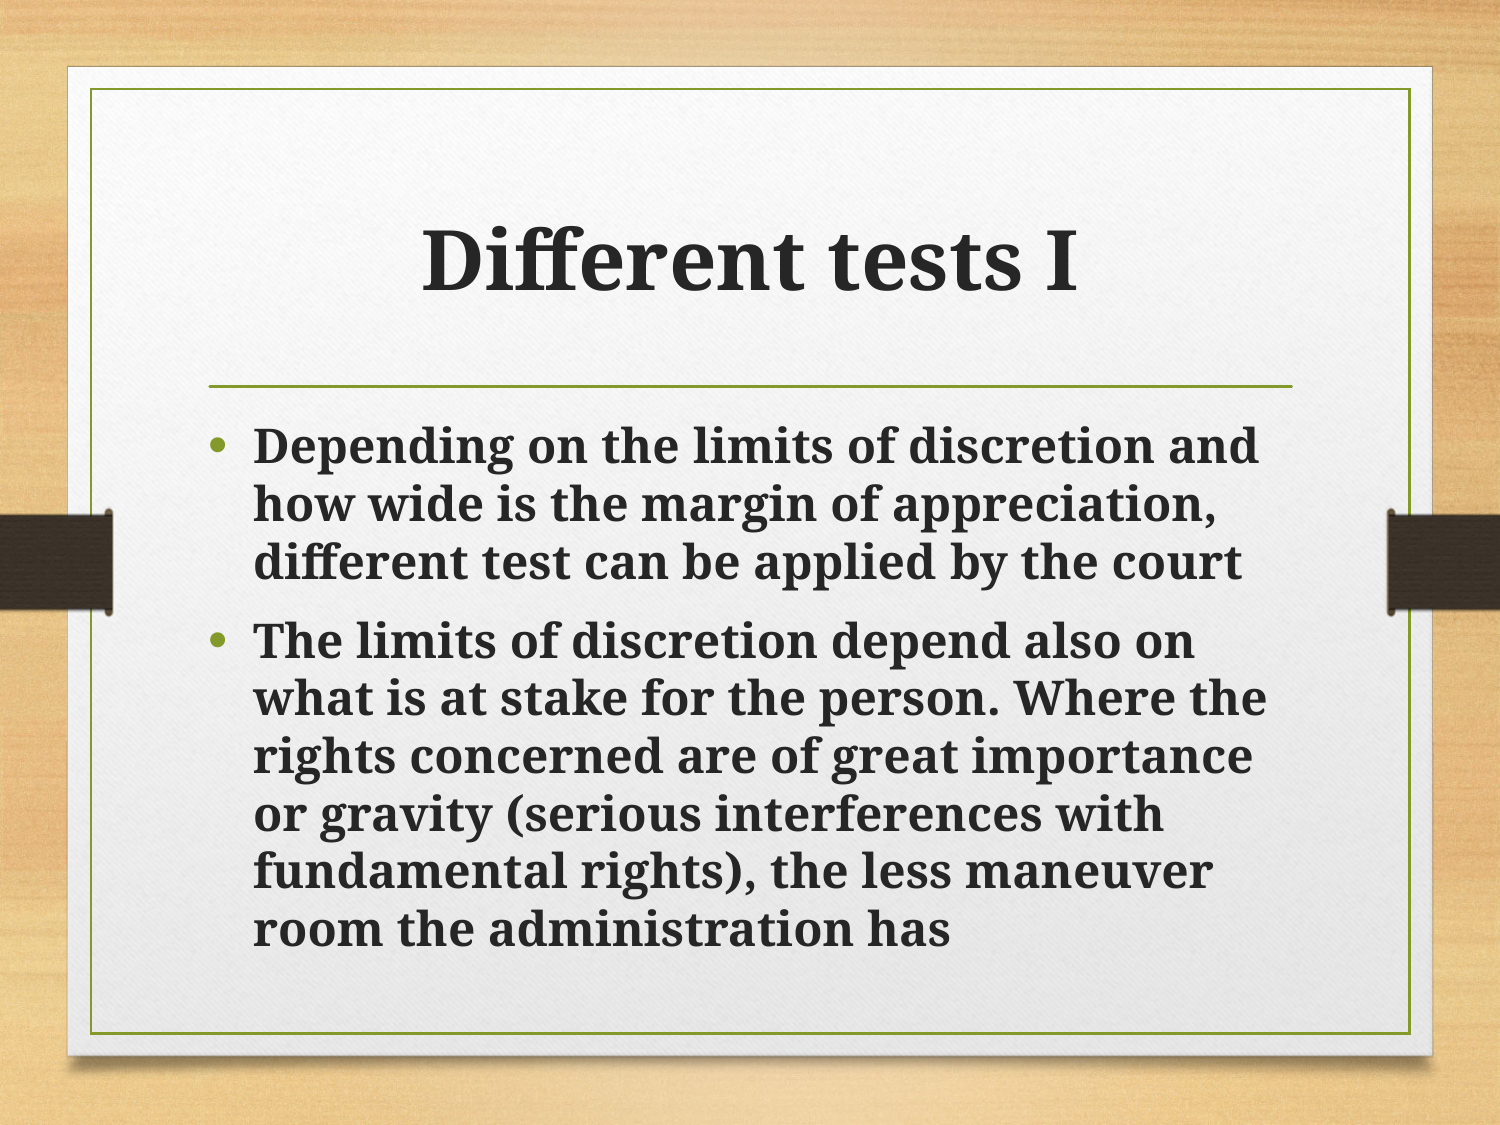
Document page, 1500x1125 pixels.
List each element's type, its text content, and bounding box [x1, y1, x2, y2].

picture [0, 0, 1500, 1125]
list Depending on the limits of discretion and how wide is the margin of appreciation, different test can be applied by the court The limits of discretion depend also on what is at stake for the person. Where the rights concerned are of great importance or gravity (serious interferences with fundamental rights), the less maneuver room the administration has [193, 408, 1309, 974]
title Different tests I [193, 150, 1309, 365]
